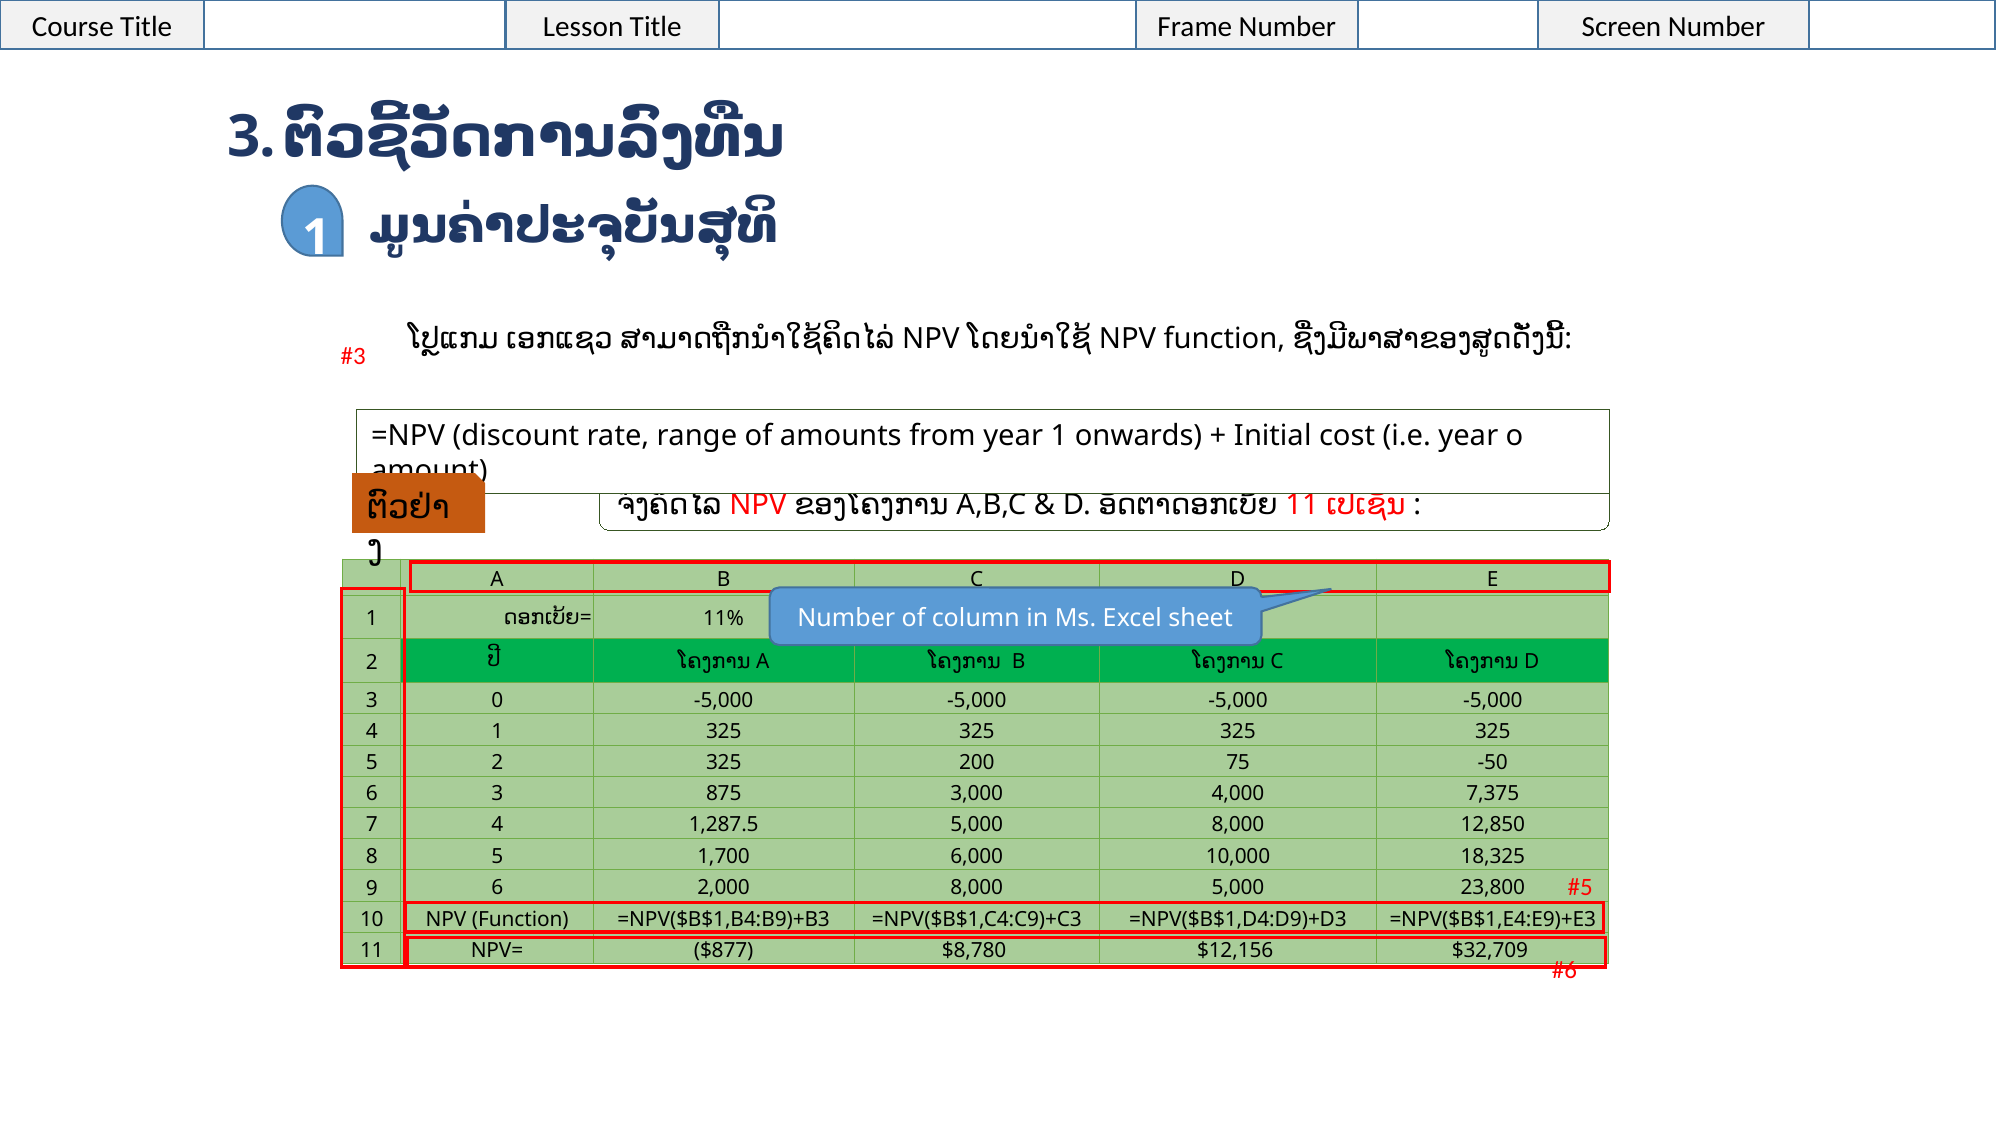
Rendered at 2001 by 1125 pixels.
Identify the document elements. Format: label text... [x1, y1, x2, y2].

table_header [343, 560, 400, 587]
table_cell 7,375 [1377, 777, 1608, 807]
text_box ມູນຄ່າປະຈຸບັນສຸທິ [354, 191, 1953, 260]
table_cell 10,000 [1100, 839, 1376, 869]
table_cell 325 [1377, 714, 1608, 745]
table_cell 4 [406, 808, 593, 838]
table_cell ໂຄງການ C [1100, 639, 1376, 682]
table_cell 23,800 [1377, 870, 1552, 901]
table_cell 6,000 [855, 839, 1099, 869]
table_cell 12,850 [1377, 808, 1608, 838]
text_box [409, 561, 1610, 592]
table_cell ໂຄງການ D [1377, 639, 1608, 682]
table_cell 5,000 [855, 808, 1099, 838]
table_cell -5,000 [855, 683, 1099, 713]
table_cell NPV= [406, 933, 593, 937]
table_cell ປີ [406, 639, 593, 682]
table_cell 1,287.5 [594, 808, 854, 838]
text_box [406, 937, 1607, 968]
text_box ໂປຼແກມ ເອກແຊວ ສາມາດຖືກນຳໃຊ້ຄິດໄລ່ NPV ໂດຍນຳໃຊ້ NPV function, ຊື່ງມີພາສາຂອງສູດດັ່ງນີ້: [393, 311, 1598, 362]
table_cell 8,000 [1100, 808, 1376, 838]
table_cell 325 [855, 714, 1099, 745]
table_cell 3 [406, 777, 593, 807]
table_cell ໂຄງການ B [855, 647, 1099, 682]
table_cell 4,000 [1100, 777, 1376, 807]
table_cell 200 [855, 746, 1099, 776]
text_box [281, 185, 349, 274]
table_cell ($877) [594, 933, 854, 937]
table_cell 18,325 [1377, 839, 1608, 869]
table_cell 6 [406, 870, 593, 901]
table_cell 8,000 [855, 870, 1099, 901]
table_cell 875 [594, 777, 854, 807]
table_cell ດອກເບ້ຍ= [406, 596, 593, 638]
table_cell -5,000 [1377, 683, 1608, 713]
text_box #5 [1552, 863, 1620, 908]
table_cell -5,000 [594, 683, 854, 713]
text_box [404, 902, 1605, 933]
table_cell $32,709 [1377, 933, 1608, 963]
table_cell 1 [406, 714, 593, 745]
table_cell 325 [594, 714, 854, 745]
table_cell 2 [406, 746, 593, 776]
table_cell $12,156 [1100, 933, 1376, 937]
text_box ຕົວຊີ້ວັດການລົງທືນ [212, 91, 1852, 160]
table_cell [1377, 596, 1608, 638]
table_header A [401, 560, 593, 595]
table_cell -5,000 [1100, 683, 1376, 713]
table_cell 3,000 [855, 777, 1099, 807]
table_cell ໂຄງການ A [594, 639, 854, 682]
table_cell $8,780 [855, 933, 1099, 937]
table_cell 11% [594, 596, 768, 638]
table_cell 2,000 [594, 870, 854, 901]
table_cell [1263, 596, 1376, 638]
text_box =NPV (discount rate, range of amounts from year 1 onwards) + Initial cost (i.e. year o amount) [356, 409, 1610, 494]
table_cell 325 [1100, 714, 1376, 745]
text_box ຕົວຢ່າງ [352, 473, 486, 533]
table_cell 5 [406, 839, 593, 869]
text_box ຈົ່ງຄິດໄລ NPV ຂອງໂຄງການ A,B,C & D. ອັດຕາດອກເບ້ຍ 11 ເປີເຊັນ : [599, 494, 1610, 531]
text_box #6 [1537, 946, 1604, 991]
text_box [340, 587, 406, 968]
table_cell -50 [1377, 746, 1608, 776]
table_cell 75 [1100, 746, 1376, 776]
table_cell 5,000 [1100, 870, 1376, 901]
table_cell 0 [406, 683, 593, 713]
table_cell 1,700 [594, 839, 854, 869]
table_cell 325 [594, 746, 854, 776]
text_box Number of column in Ms. Excel sheet [768, 586, 1332, 647]
text_box #3 [325, 331, 393, 377]
